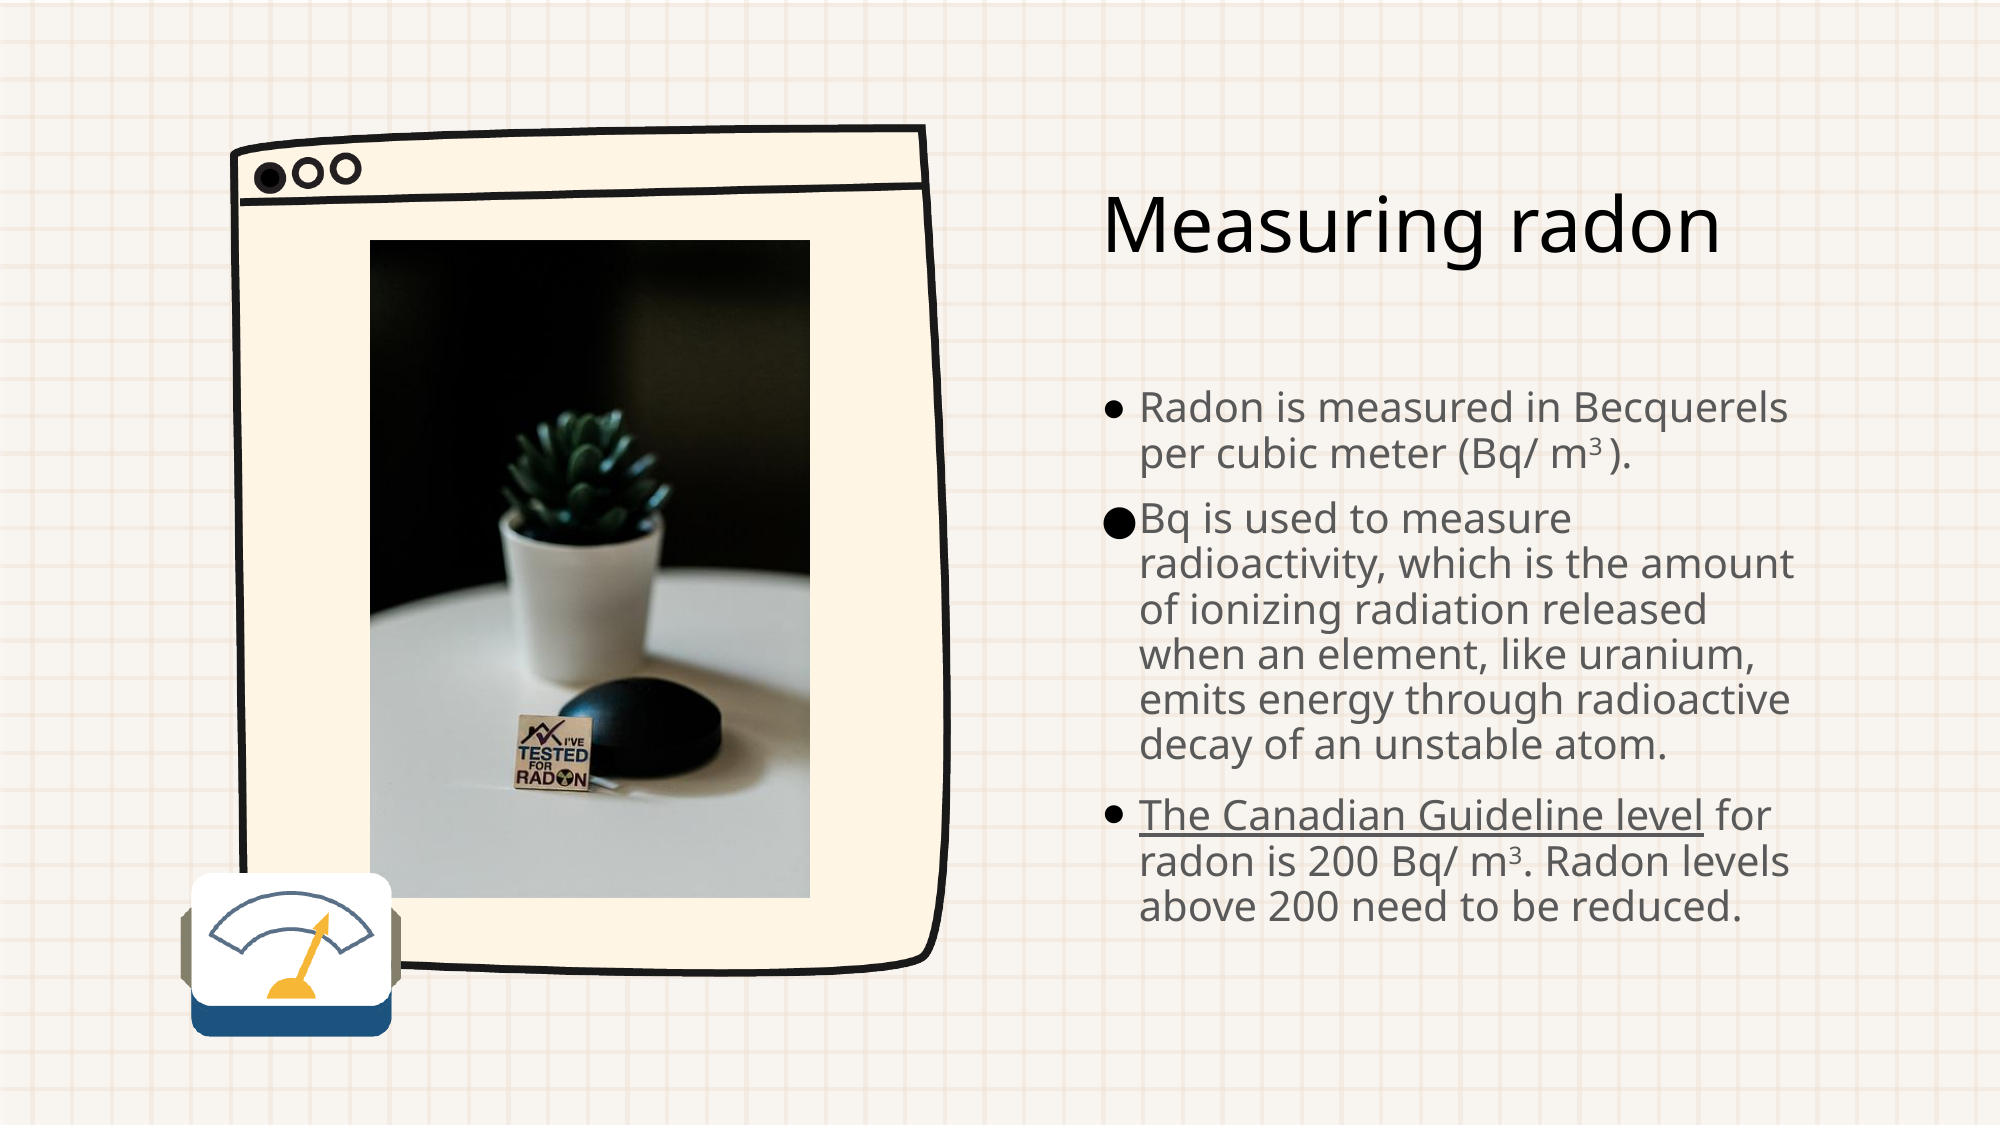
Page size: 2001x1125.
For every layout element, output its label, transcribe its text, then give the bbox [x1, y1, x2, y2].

picture [0, 0, 2001, 1125]
list Radon is measured in Becquerels per cubic meter (Bq/ m3 ). Bq is used to measure radioactivity, which is the amount of ionizing radiation released when an element, like uranium, emits energy through radioactive decay of an unstable atom. The Canadian Guideline level for radon is 200 Bq/ m3. Radon levels above 200 need to be reduced. [1086, 379, 1815, 1021]
title Measuring radon [1086, 117, 1872, 337]
